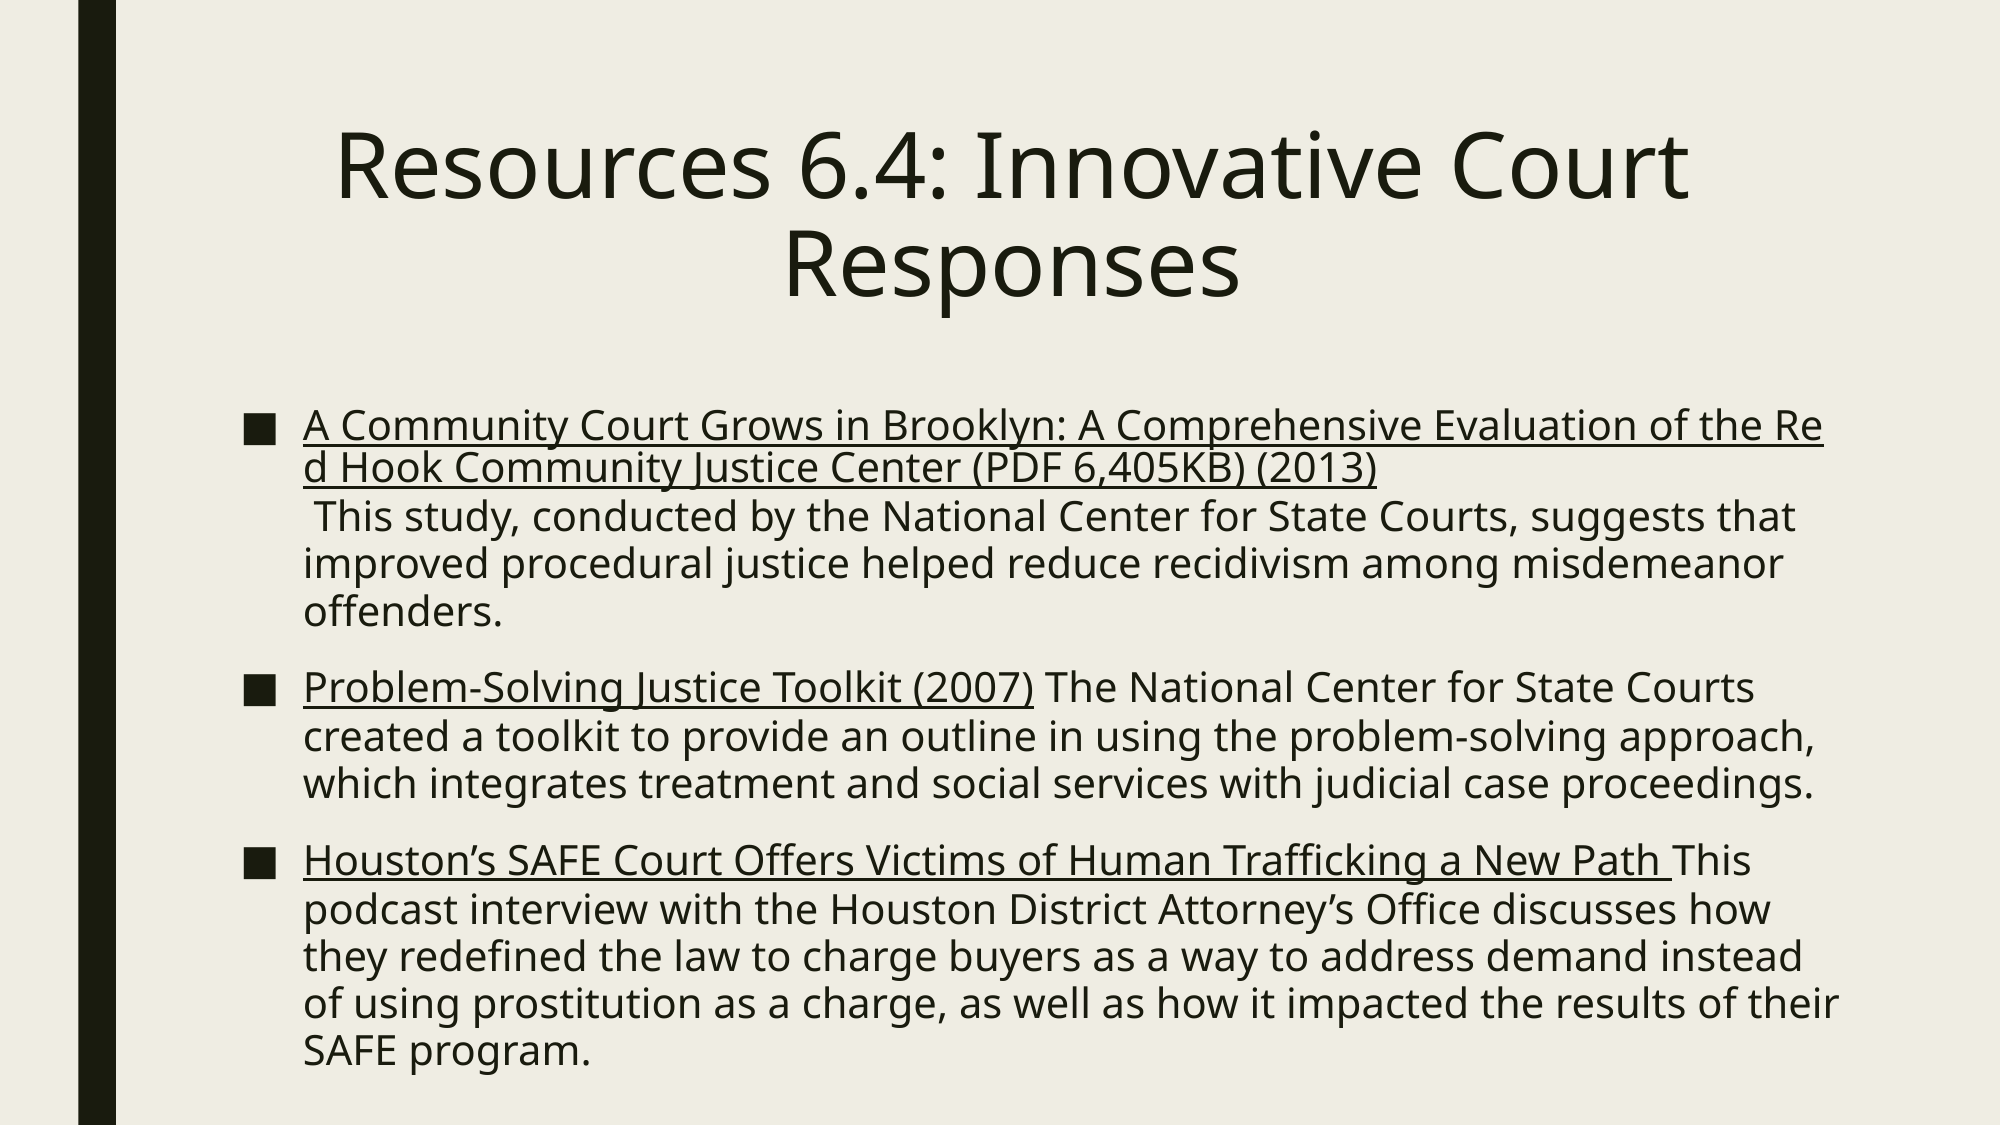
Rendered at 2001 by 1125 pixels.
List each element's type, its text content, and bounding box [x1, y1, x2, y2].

title Resources 6.4: Innovative Court Responses [225, 112, 1800, 357]
list A Community Court Grows in Brooklyn: A Comprehensive Evaluation of the Red Hook Community Justice Center (PDF 6,405KB) (2013) This study, conducted by the National Center for State Courts, suggests that improved procedural justice helped reduce recidivism among misdemeanor offenders. Problem-Solving Justice Toolkit (2007) The National Center for State Courts created a toolkit to provide an outline in using the problem-solving approach, which integrates treatment and social services with judicial case proceedings. Houston’s SAFE Court Offers Victims of Human Trafficking a New Path This podcast interview with the Houston District Attorney’s Office discusses how they redefined the law to charge buyers as a way to address demand instead of using prostitution as a charge, as well as how it impacted the results of their SAFE program. [225, 391, 1863, 1125]
